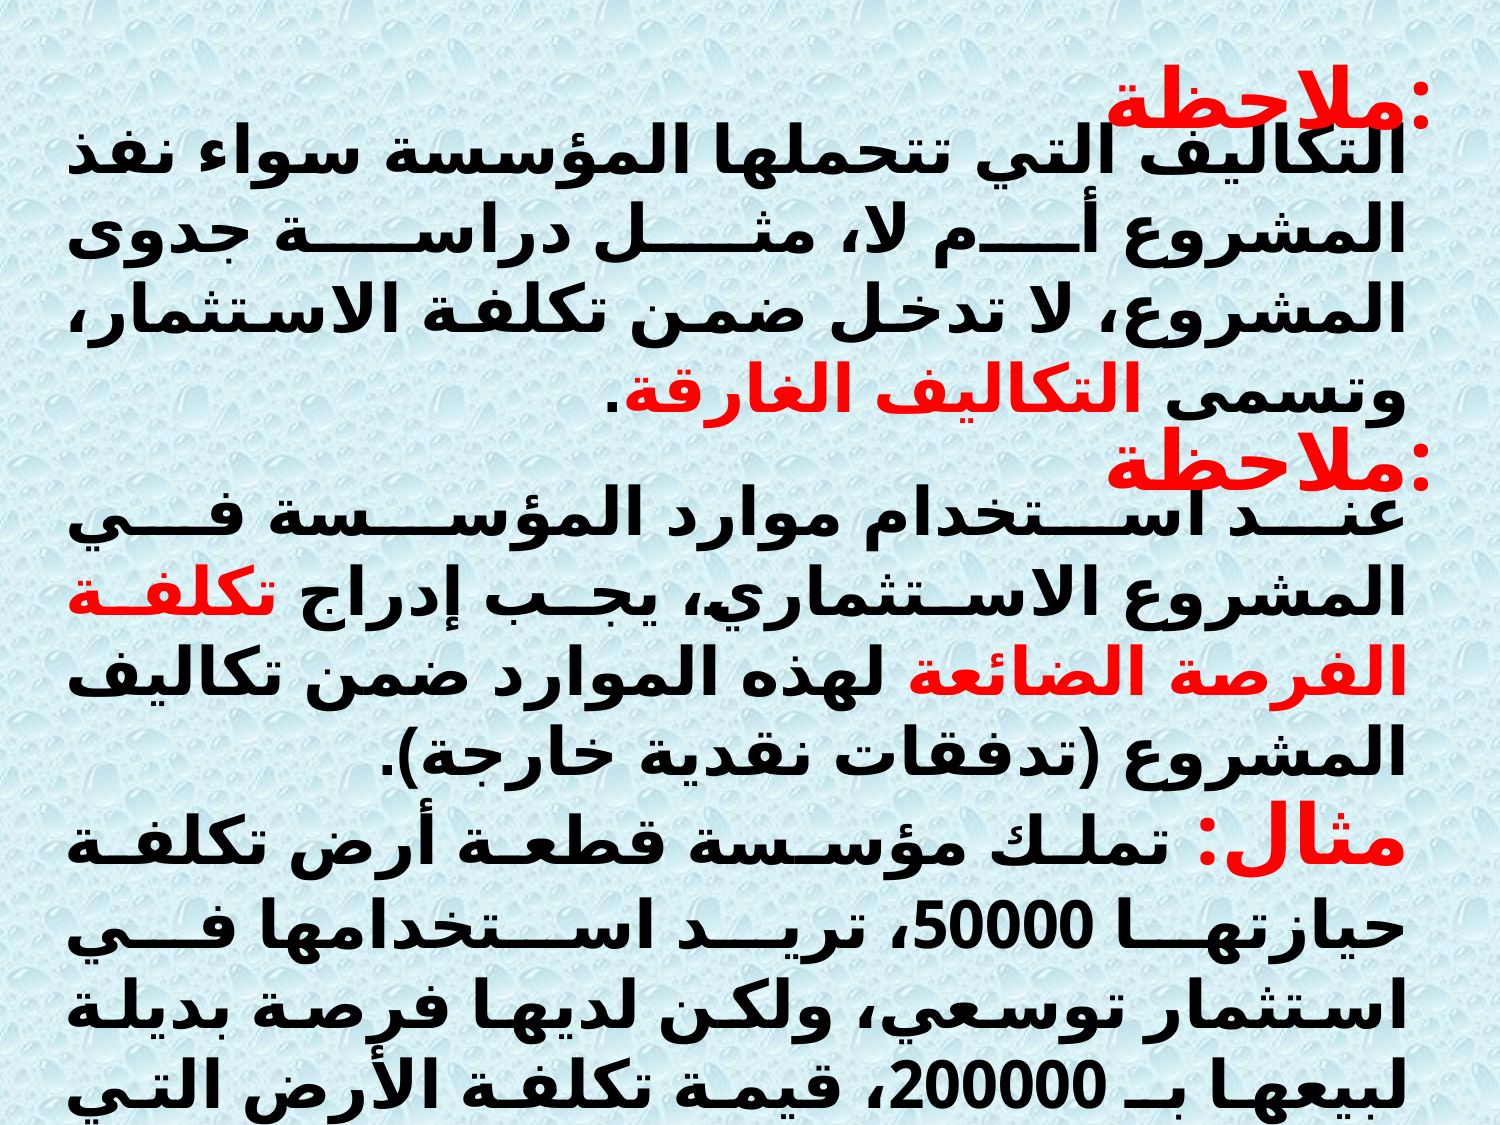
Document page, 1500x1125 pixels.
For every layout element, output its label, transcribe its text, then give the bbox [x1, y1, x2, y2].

text_box التكاليف التي تتحملها المؤسسة سواء نفذ المشروع أم لا، مثل دراسة جدوى المشروع، لا تدخل ضمن تكلفة الاستثمار، وتسمى التكاليف الغارقة. [50, 98, 1425, 434]
text_box ملاحظة: [1088, 399, 1449, 515]
text_box ملاحظة: [1088, 37, 1449, 153]
text_box عند استخدام موارد المؤسسة في المشروع الاستثماري، يجب إدراج تكلفة الفرصة الضائعة لهذه الموارد ضمن تكاليف المشروع (تدفقات نقدية خارجة). [50, 461, 1425, 774]
text_box مثال: تملك مؤسسة قطعة أرض تكلفة حيازتها 50000، تريد استخدامها في استثمار توسعي، ولكن لديها فرصة بديلة لبيعها بـ 200000، قيمة تكلفة الأرض التي يجب إدراجها في التكلفة الاستثمارية هي 200000 وليس 50000. [50, 774, 1425, 1125]
